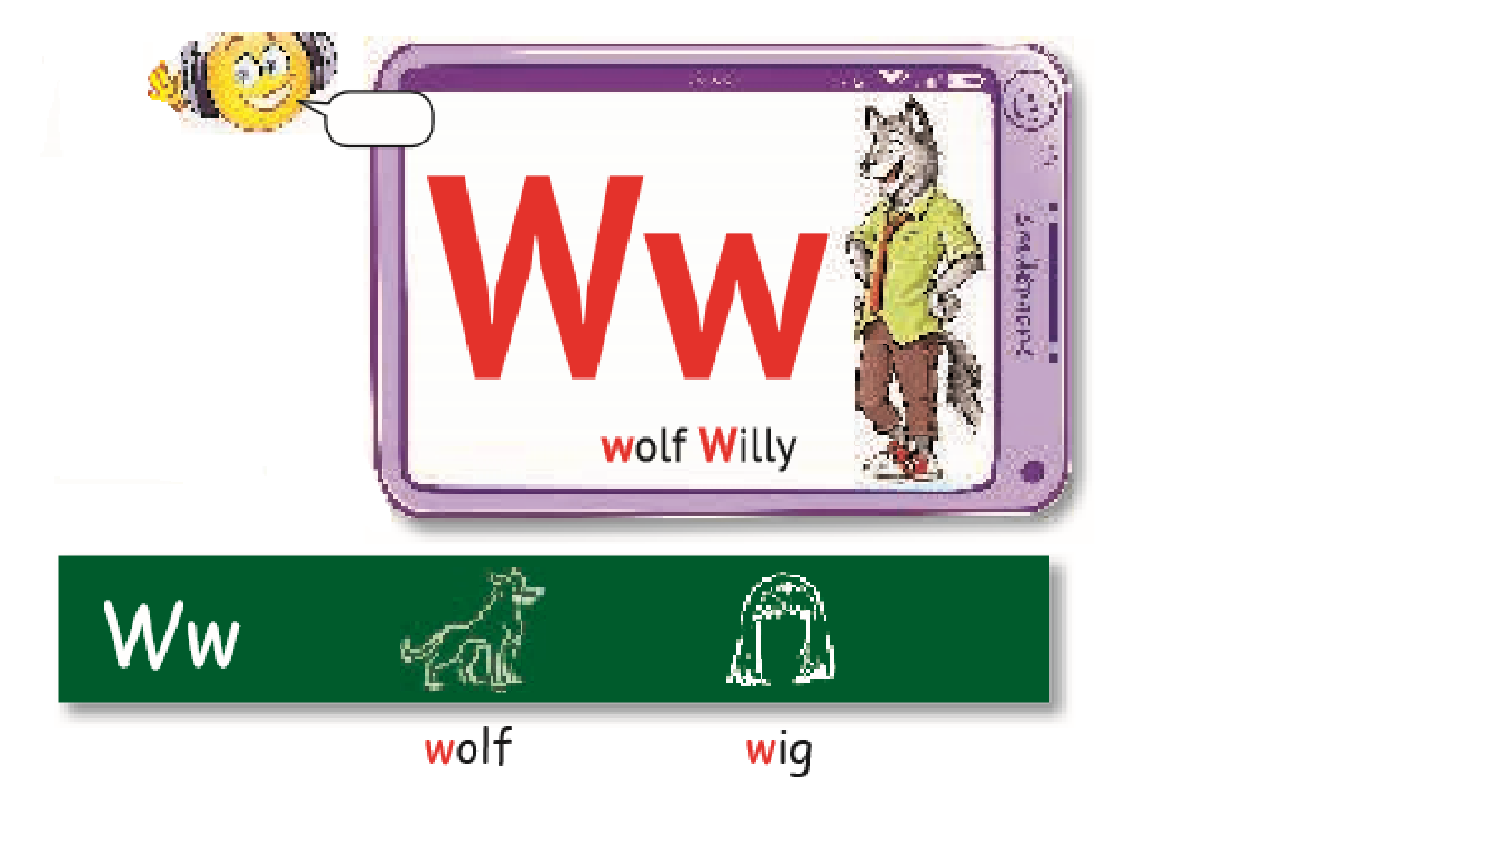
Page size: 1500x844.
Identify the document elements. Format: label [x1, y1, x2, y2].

picture [39, 31, 1095, 804]
